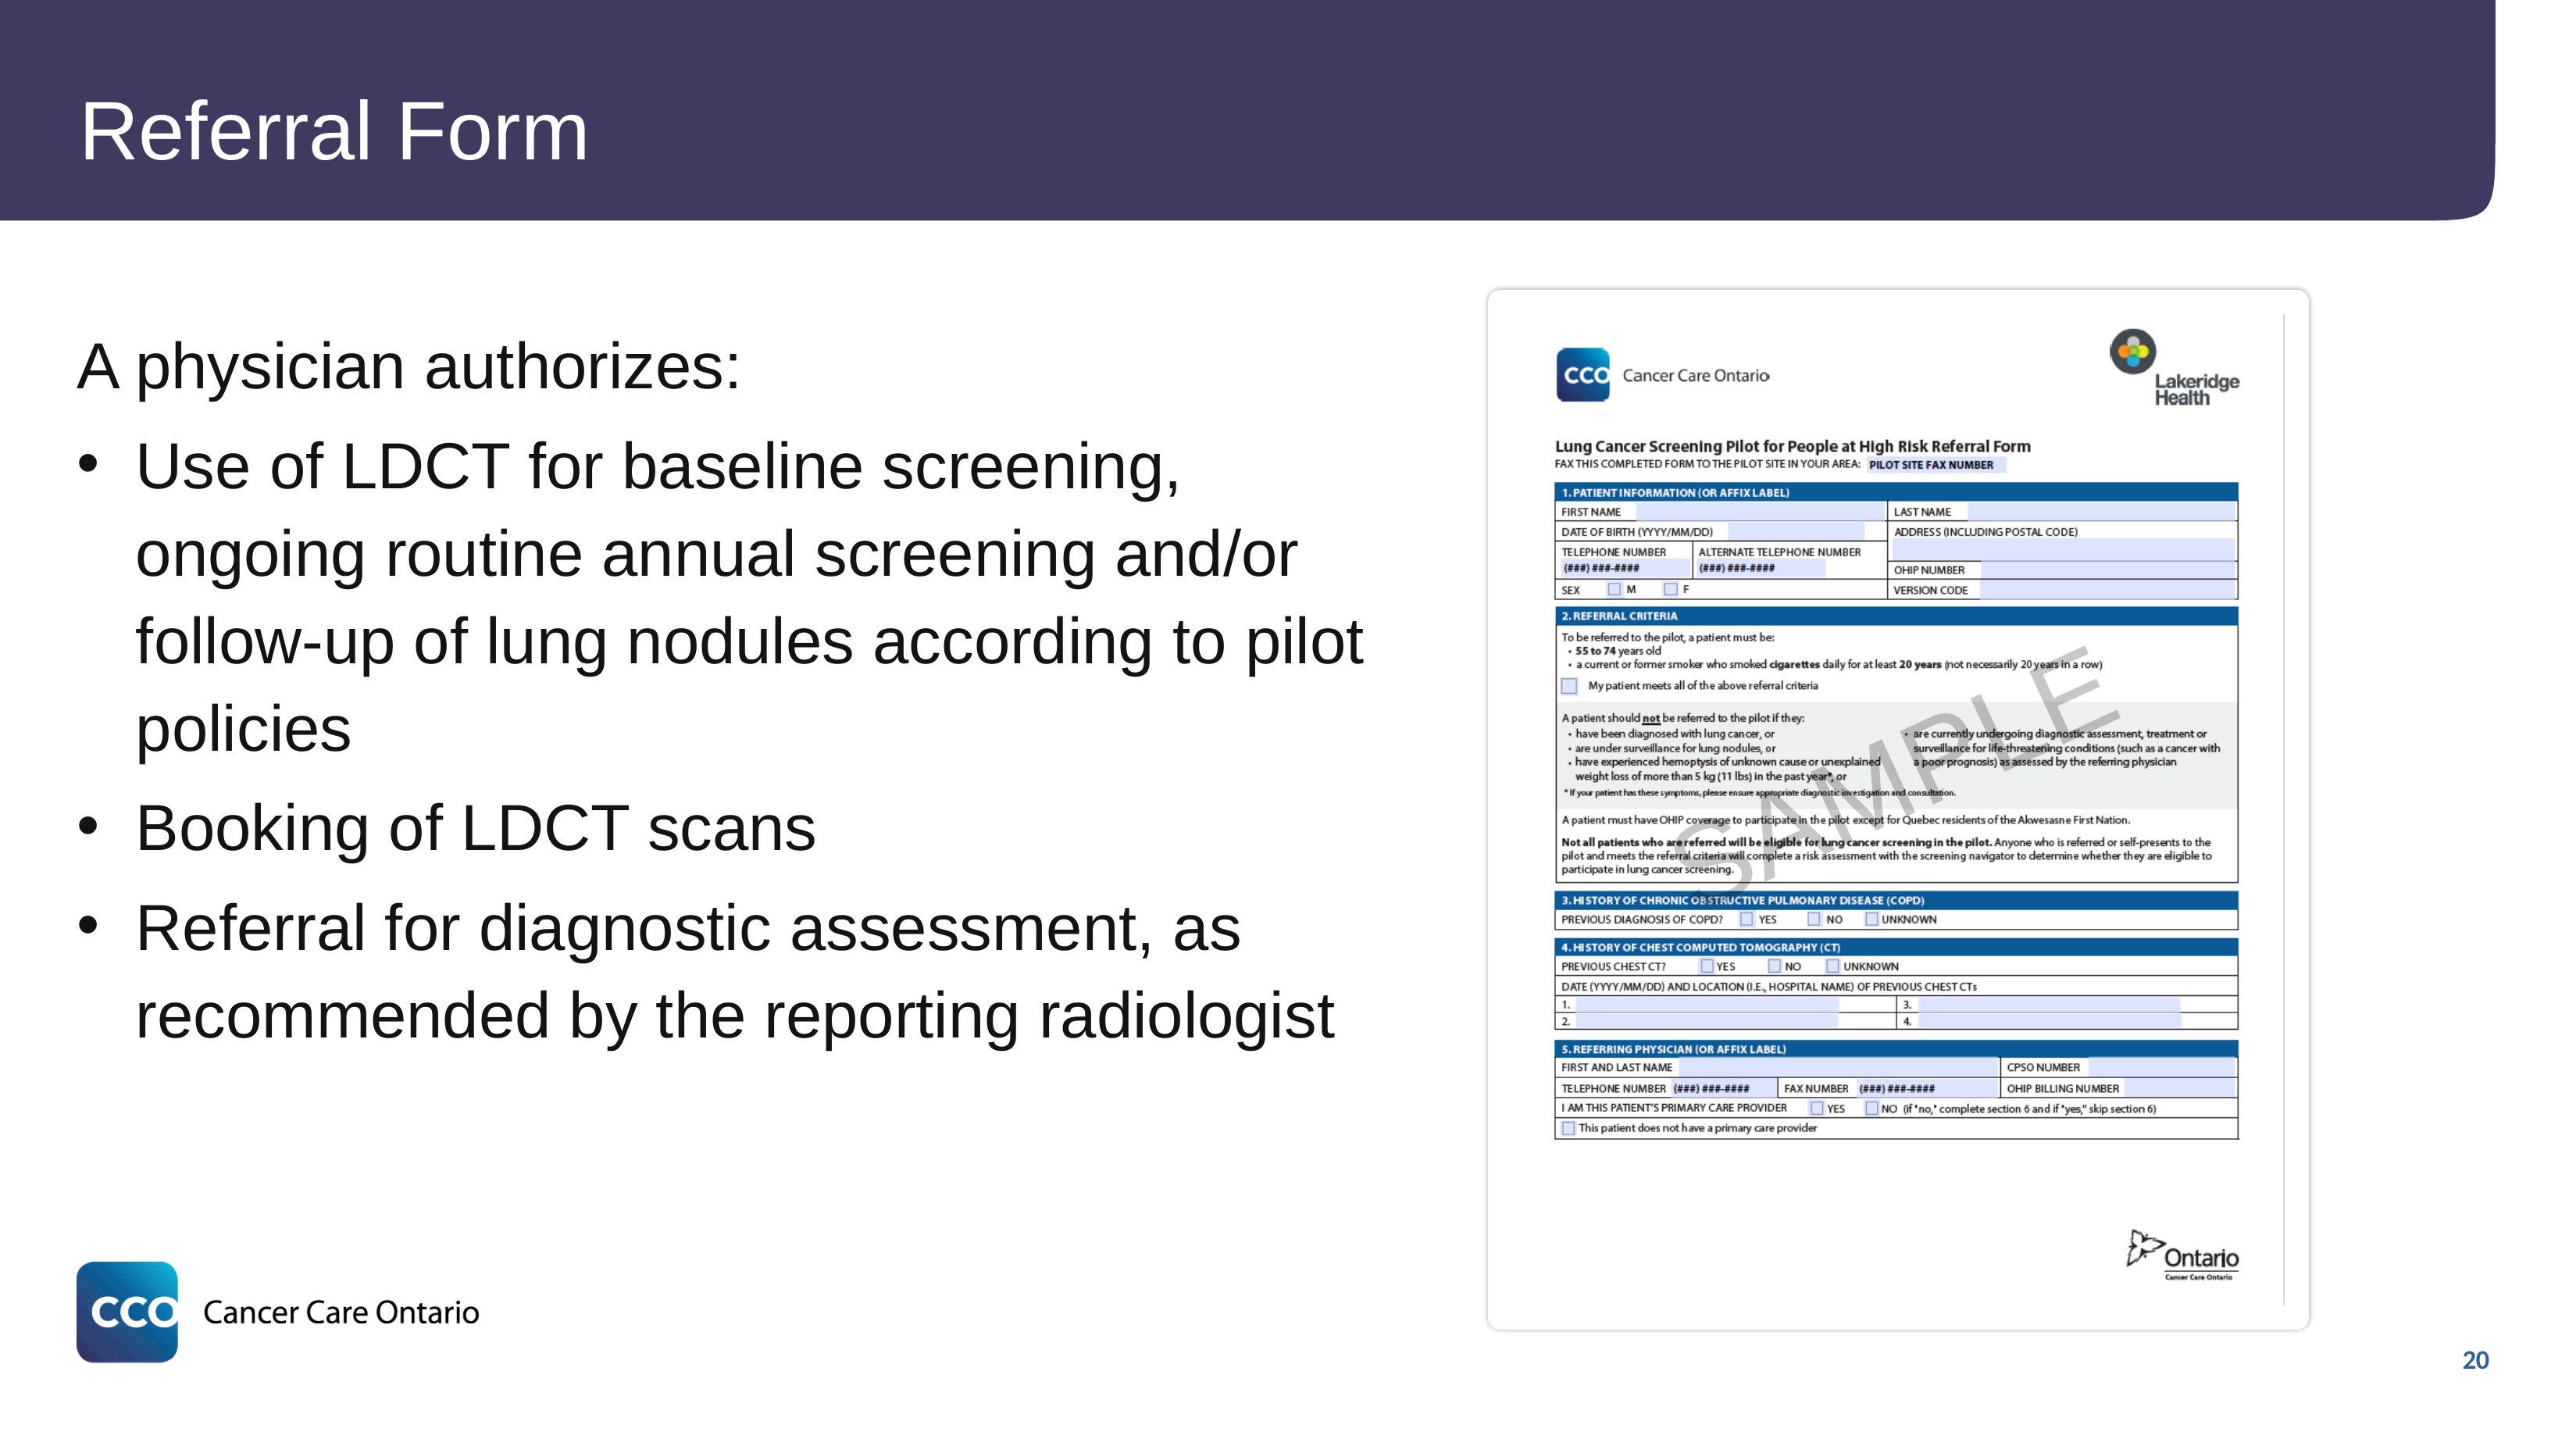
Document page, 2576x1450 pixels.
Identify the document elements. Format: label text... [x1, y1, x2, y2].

picture [1512, 313, 2285, 1306]
title Referral Form [78, 77, 2497, 177]
list A physician authorizes: Use of LDCT for baseline screening, ongoing routine annual screening and/or follow-up of lung nodules according to pilot policies Booking of LDCT scans Referral for diagnostic assessment, as recommended by the reporting radiologist [77, 314, 1409, 1184]
picture [77, 1262, 480, 1363]
slide_number 20 [2462, 1342, 2499, 1373]
